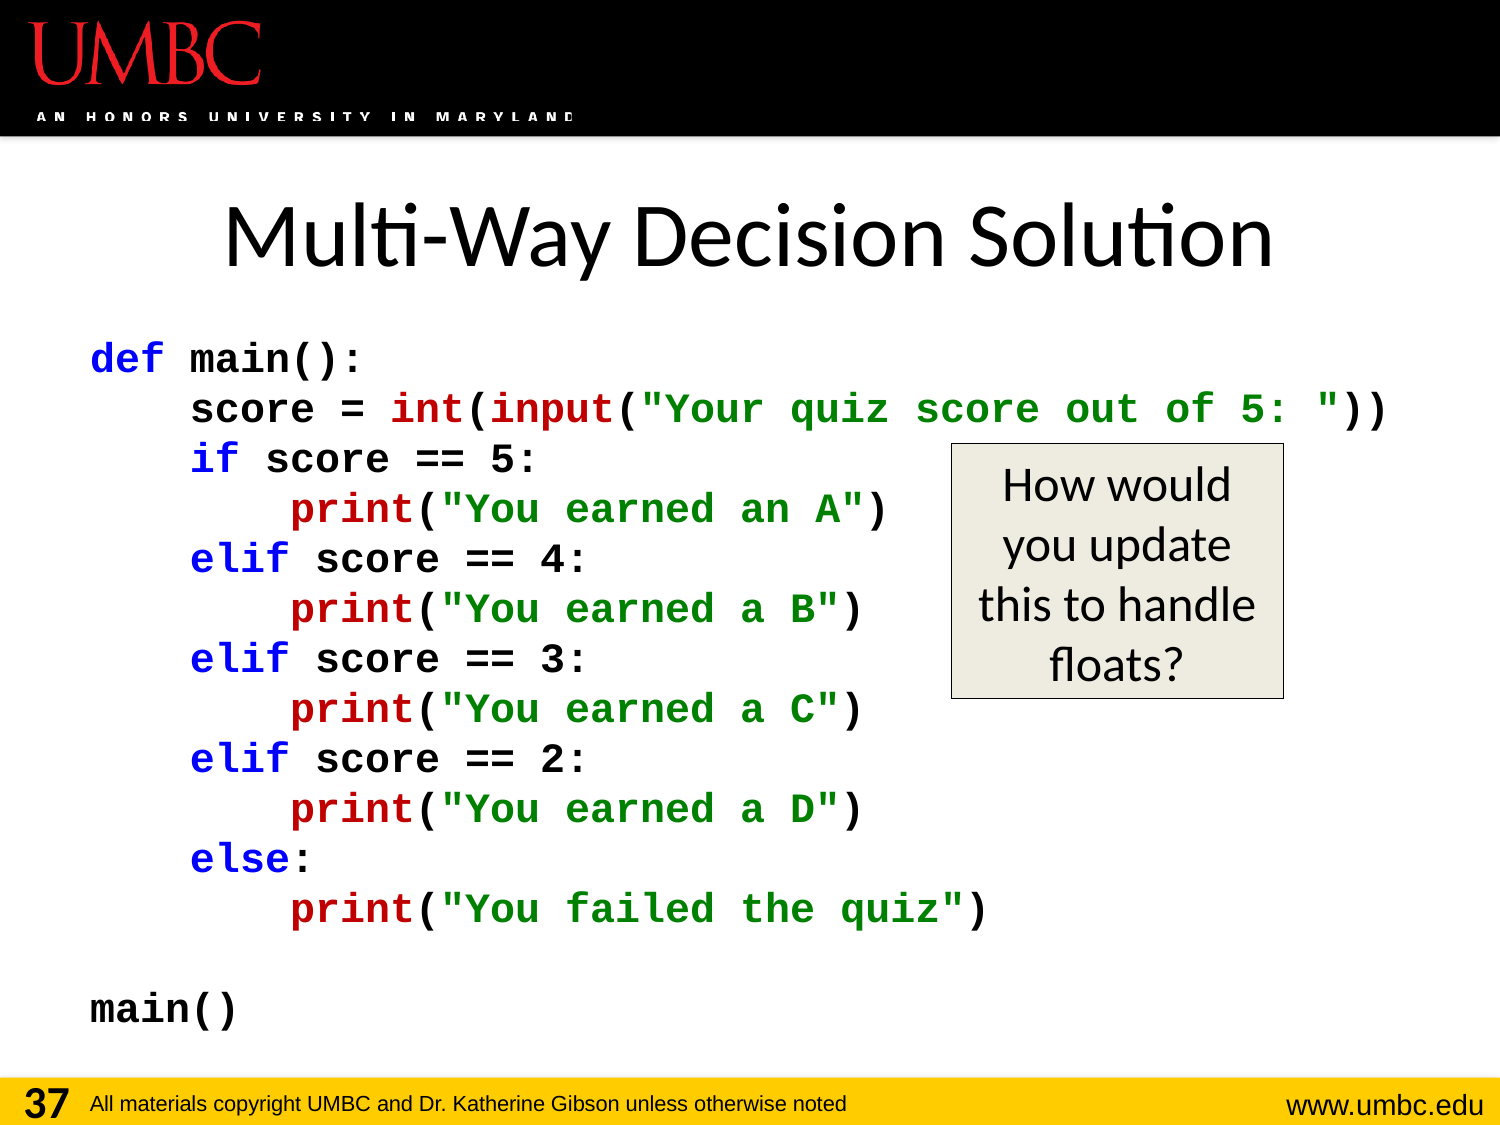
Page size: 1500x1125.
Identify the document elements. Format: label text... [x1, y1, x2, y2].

text_box How would you update this to handle floats? [951, 443, 1284, 699]
list def main(): score = int(input("Your quiz score out of 5: ")) if score == 5: print("You earned an A") elif score == 4: print("You earned a B") elif score == 3: print("You earned a C") elif score == 2: print("You earned a D") else: print("You failed the quiz") main() [75, 323, 1425, 1005]
slide_number 37 [0, 1065, 94, 1125]
title Multi-Way Decision Solution [75, 136, 1425, 323]
